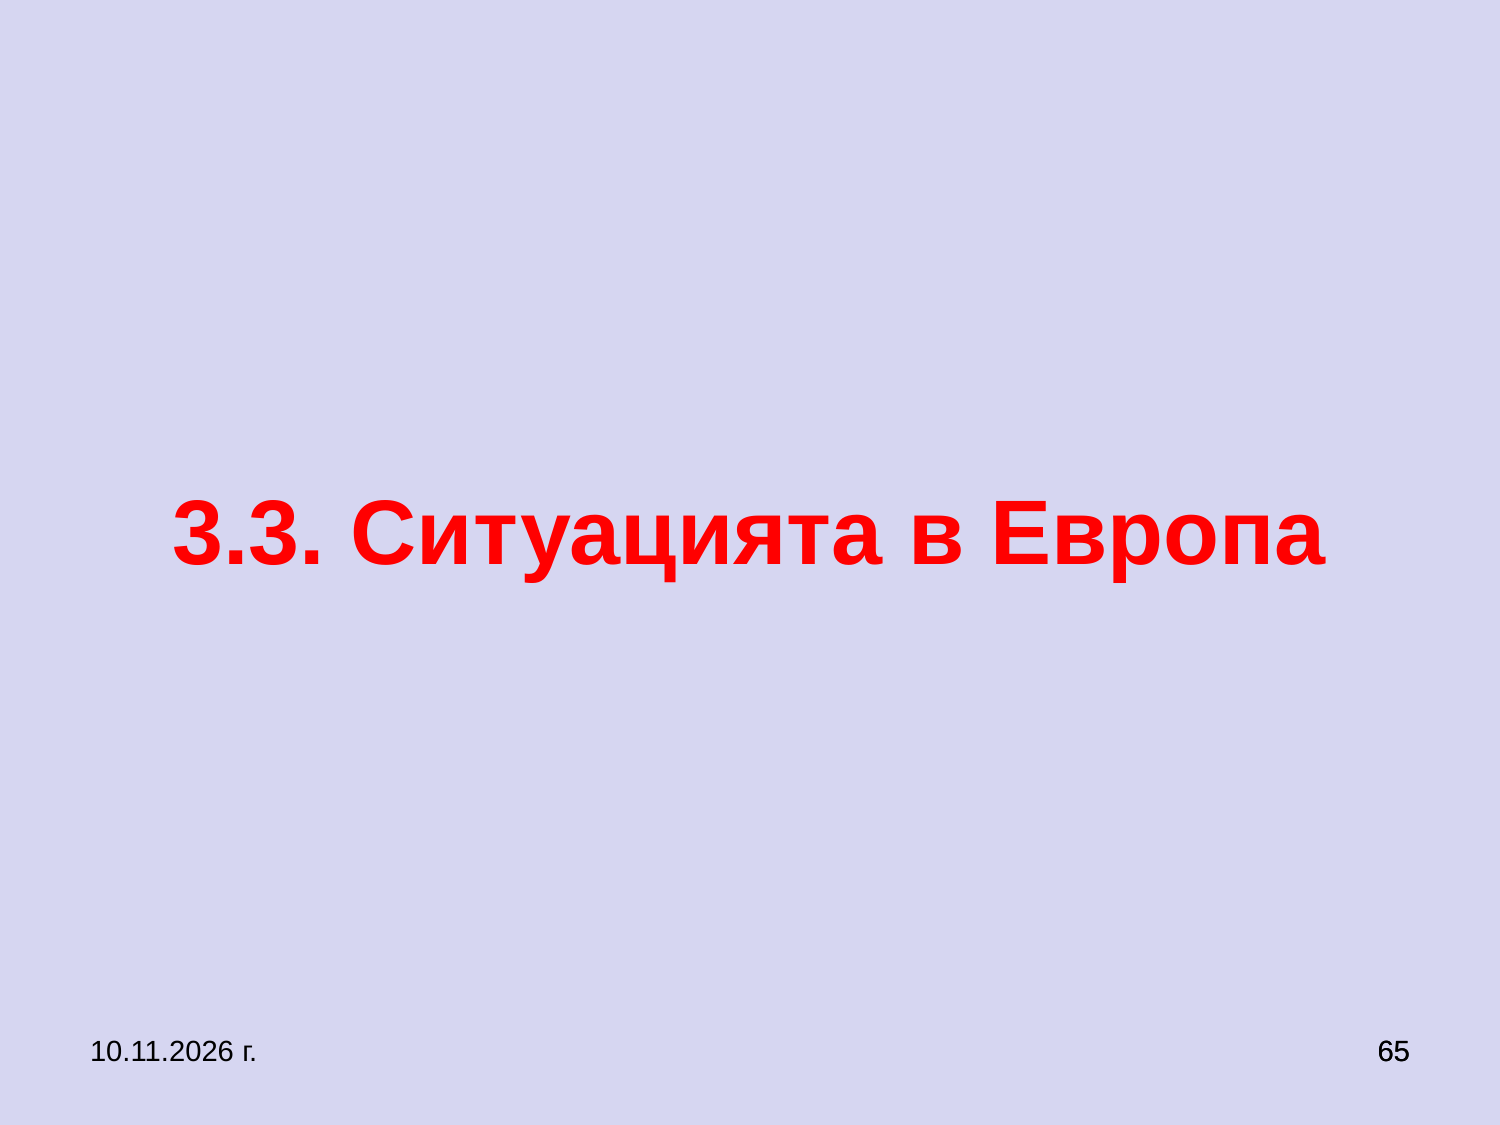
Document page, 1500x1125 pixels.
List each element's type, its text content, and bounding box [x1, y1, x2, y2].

title 3.3. Ситуацията в Европа [74, 44, 1426, 1012]
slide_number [75, 1024, 425, 1103]
text_box 65 [1074, 1024, 1425, 1103]
